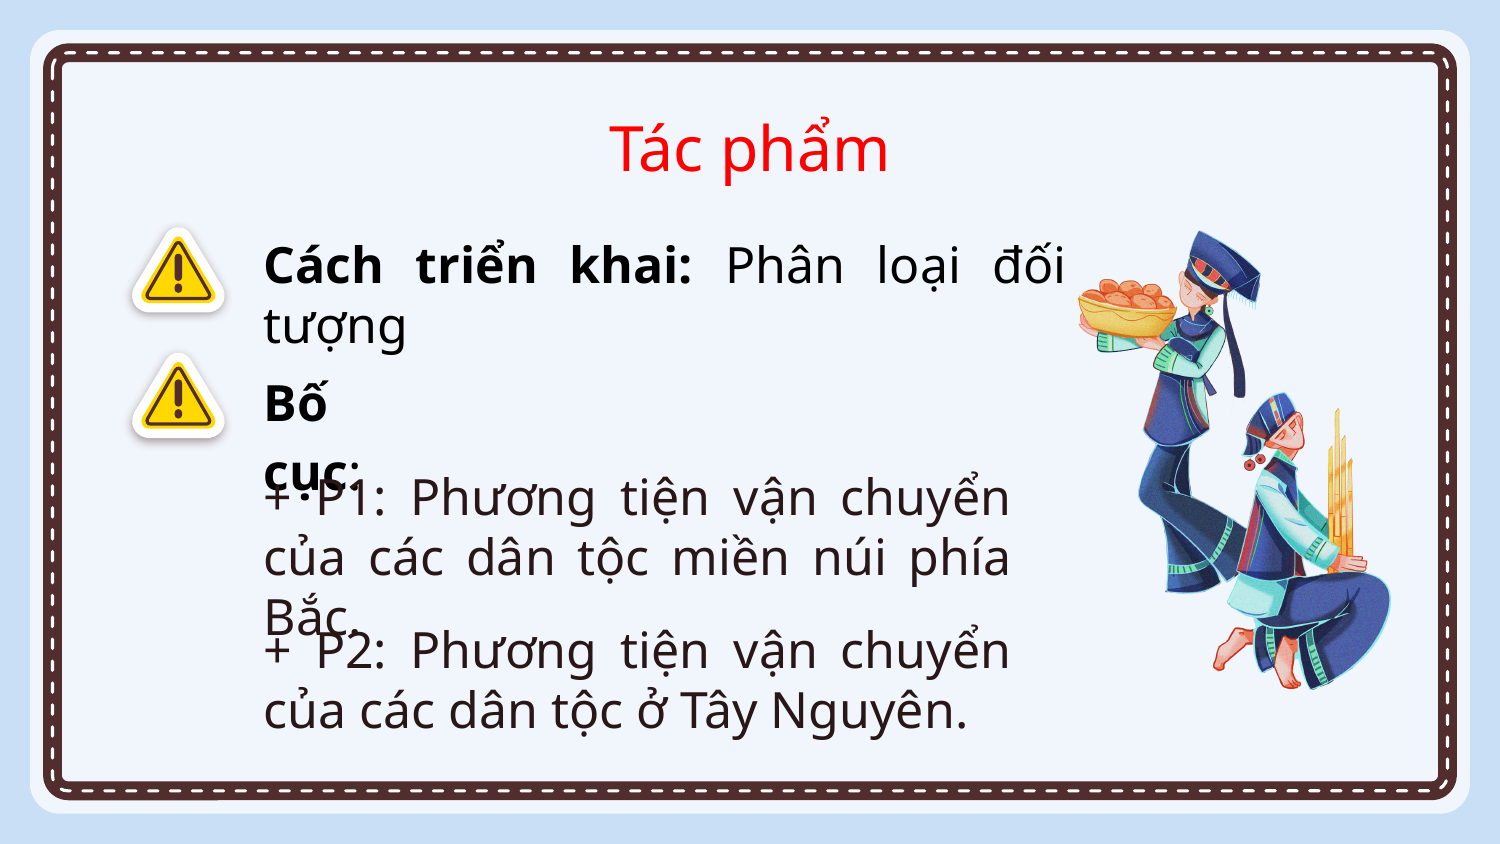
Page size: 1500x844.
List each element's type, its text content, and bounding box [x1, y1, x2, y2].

text_box Cách triển khai: Phân loại đối tượng [249, 226, 988, 362]
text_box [139, 236, 218, 304]
picture [993, 181, 1500, 734]
text_box + P2: Phương tiện vận chuyển của các dân tộc ở Tây Nguyên. [249, 611, 1027, 747]
text_box Bố cục: [249, 355, 445, 457]
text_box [139, 361, 218, 429]
text_box Tác phẩm [418, 99, 1082, 195]
text_box + P1: Phương tiện vận chuyển của các dân tộc miền núi phía Bắc. [249, 457, 988, 611]
